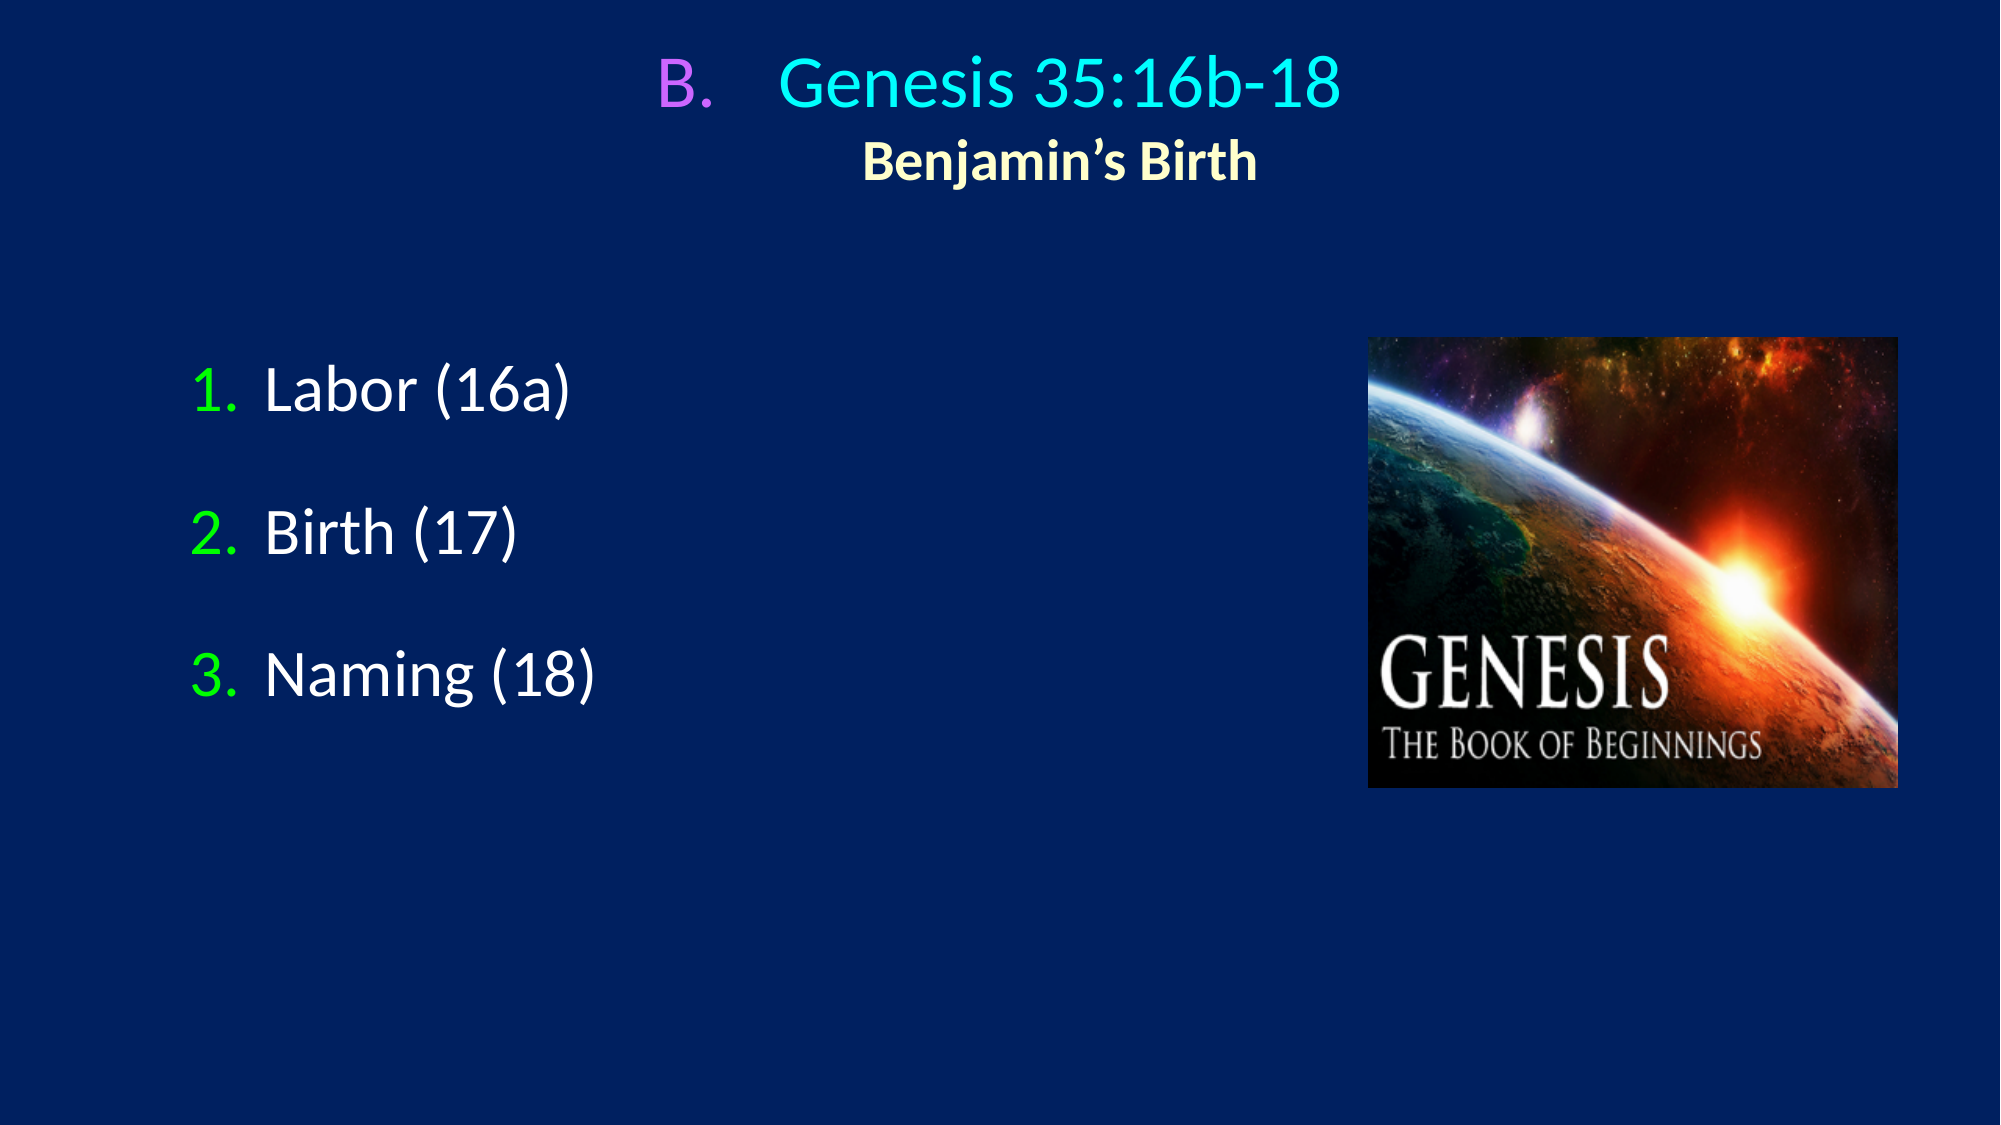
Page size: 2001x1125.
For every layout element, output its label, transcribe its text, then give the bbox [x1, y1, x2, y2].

title Genesis 35:16b-18 Benjamin’s Birth [392, 37, 1607, 188]
picture [1367, 337, 1898, 788]
list Labor (16a) Birth (17) Naming (18) [174, 337, 1288, 938]
